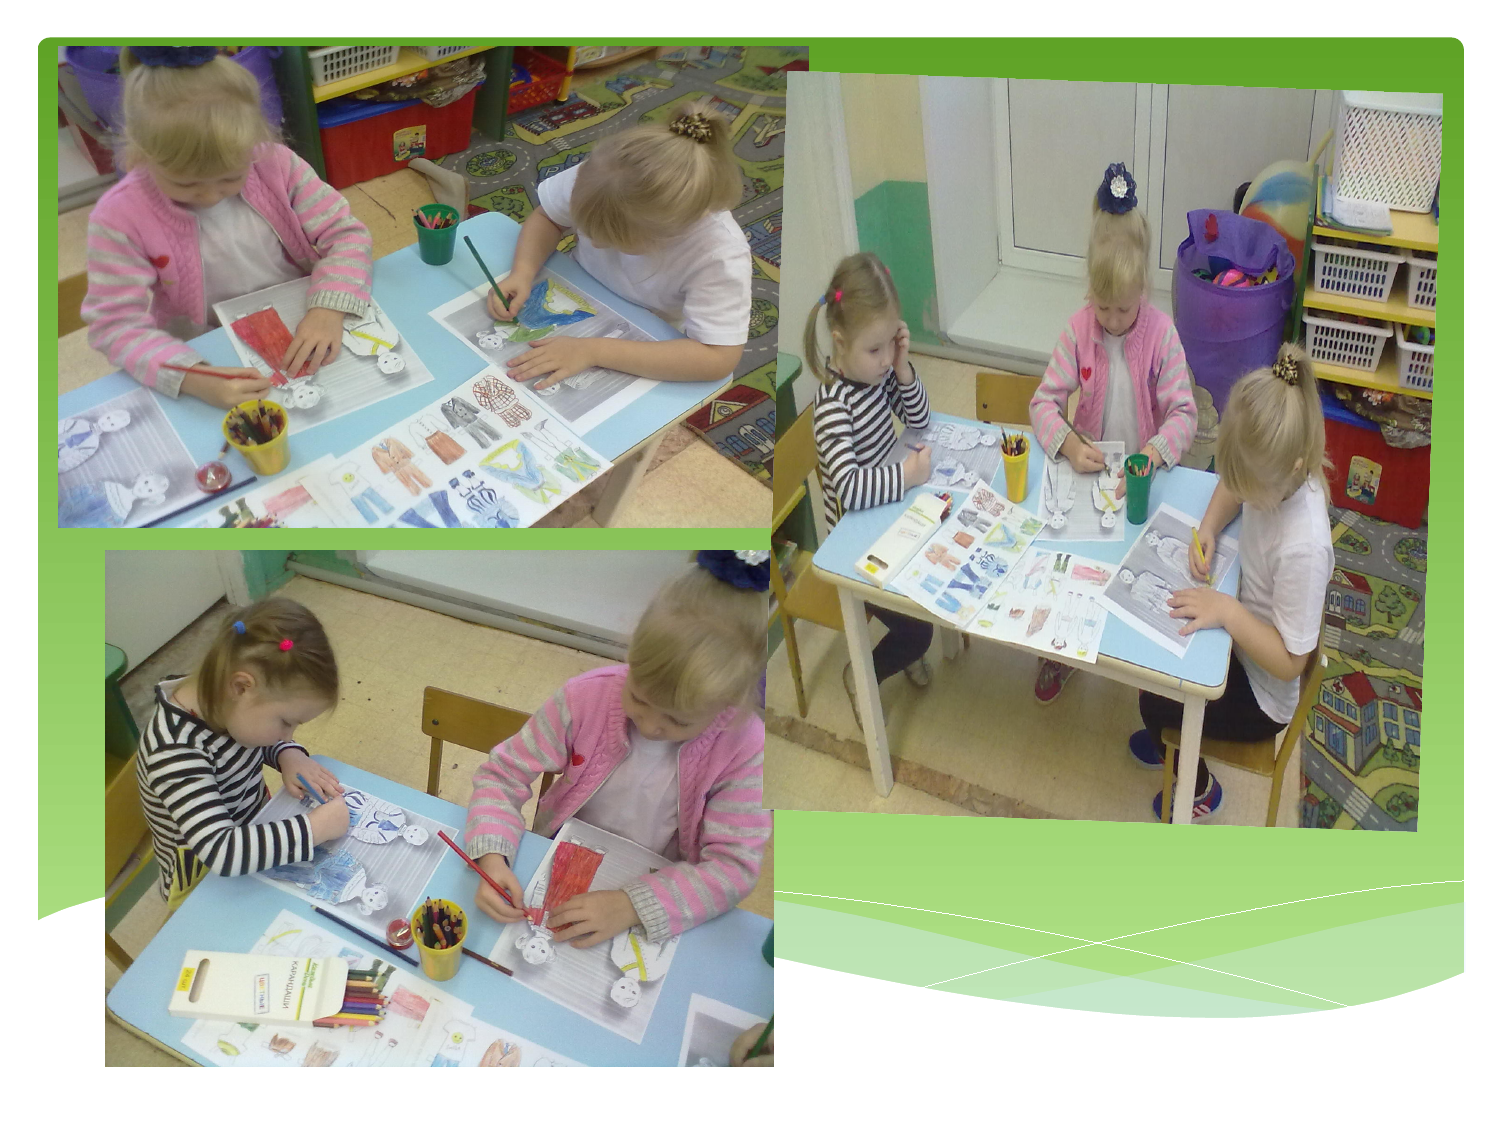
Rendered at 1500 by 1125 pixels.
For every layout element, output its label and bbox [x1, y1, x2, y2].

picture [58, 46, 1443, 1067]
